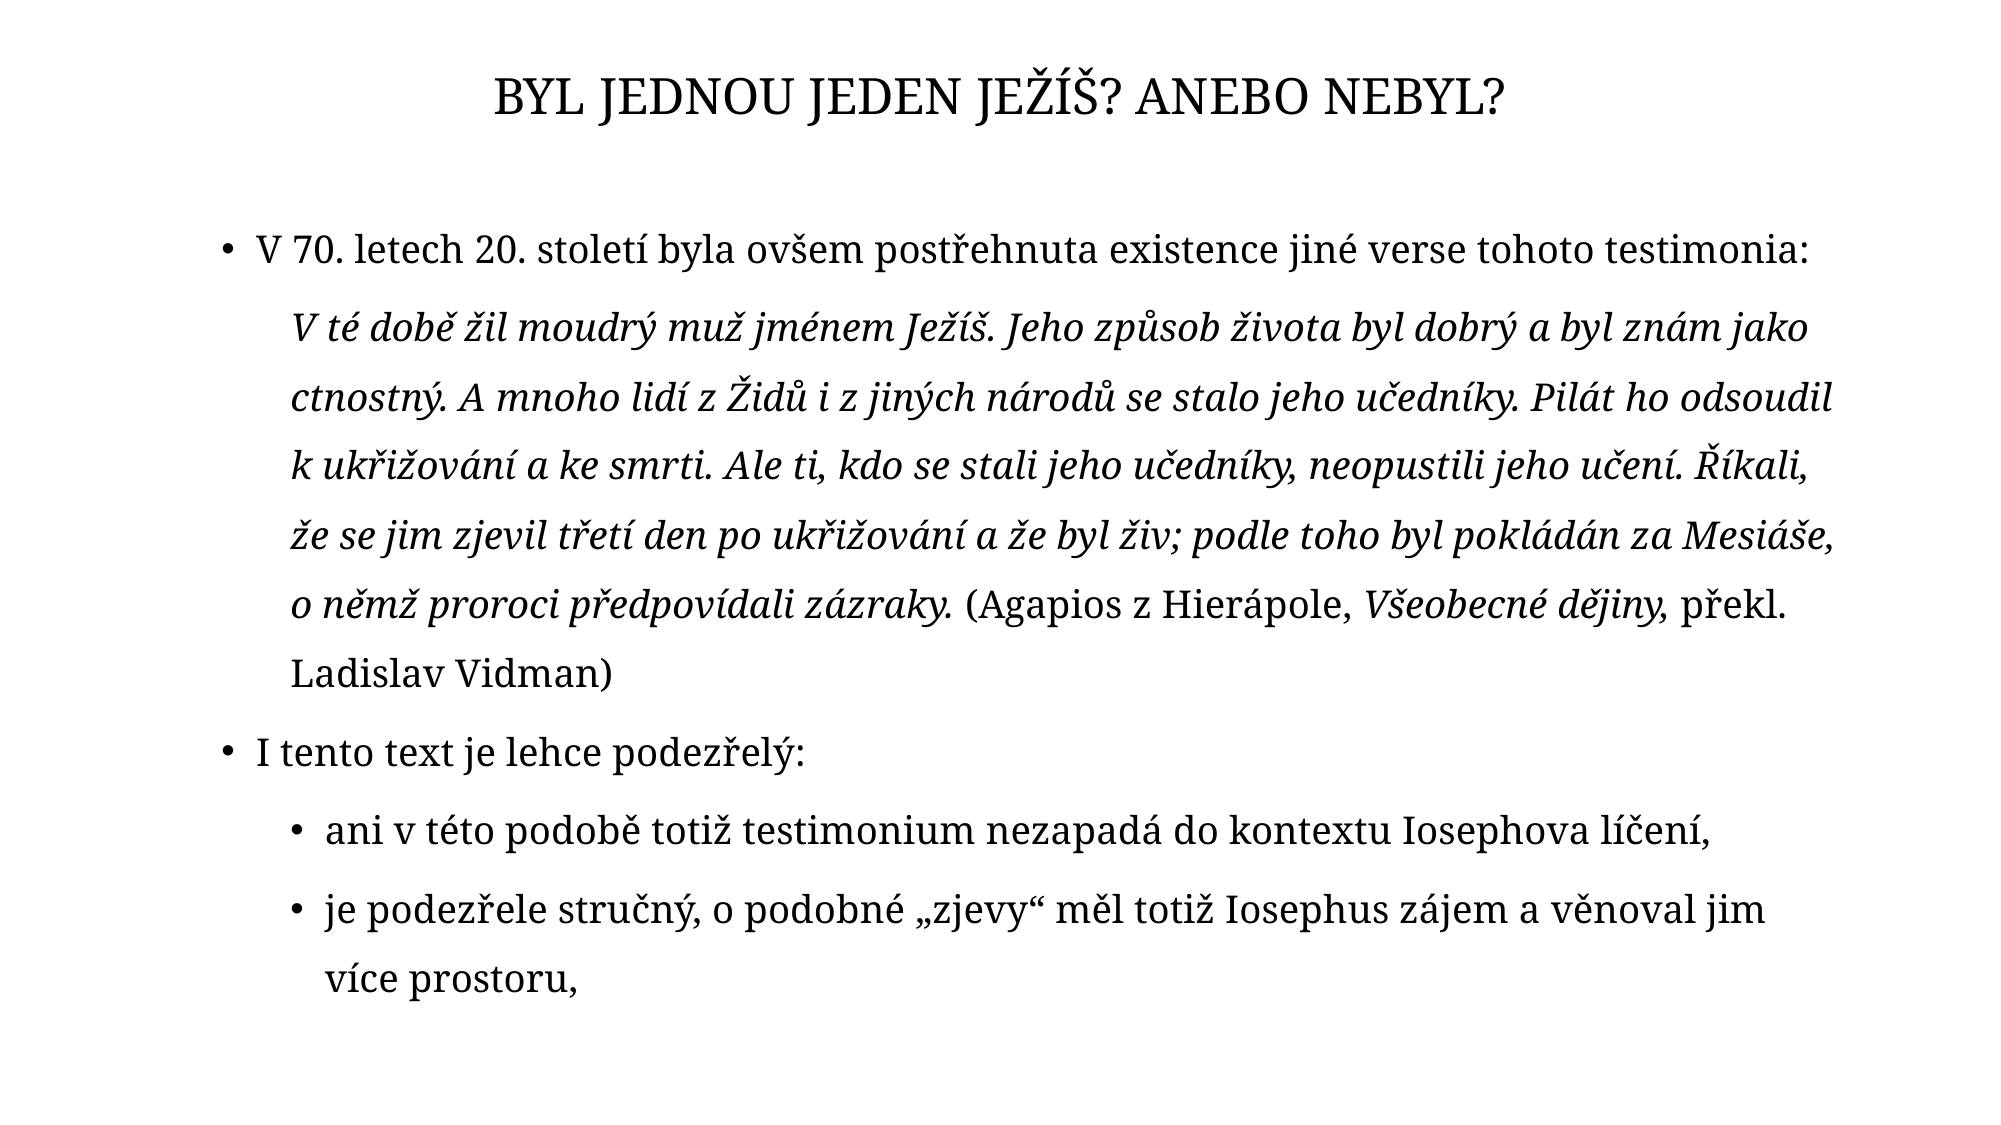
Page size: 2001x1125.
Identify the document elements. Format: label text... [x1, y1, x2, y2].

title Byl jednou jeden Ježíš? Anebo nebyl? [137, 59, 1863, 137]
list V 70. letech 20. století byla ovšem postřehnuta existence jiné verse tohoto testimonia: V té době žil moudrý muž jménem Ježíš. Jeho způsob života byl dobrý a byl znám jako ctnostný. A mnoho lidí z Židů i z jiných národů se stalo jeho učedníky. Pilát ho odsoudil k ukřižování a ke smrti. Ale ti, kdo se stali jeho učedníky, neopustili jeho učení. Říkali, že se jim zjevil třetí den po ukřižování a že byl živ; podle toho byl pokládán za Mesiáše, o němž proroci předpovídali zázraky. (Agapios z Hierápole, Všeobecné dějiny, překl. Ladislav Vidman) I tento text je lehce podezřelý: ani v této podobě totiž testimonium nezapadá do kontextu Iosephova líčení, je podezřele stručný, o podobné „zjevy“ měl totiž Iosephus zájem a věnoval jim více prostoru, [137, 194, 1863, 1022]
